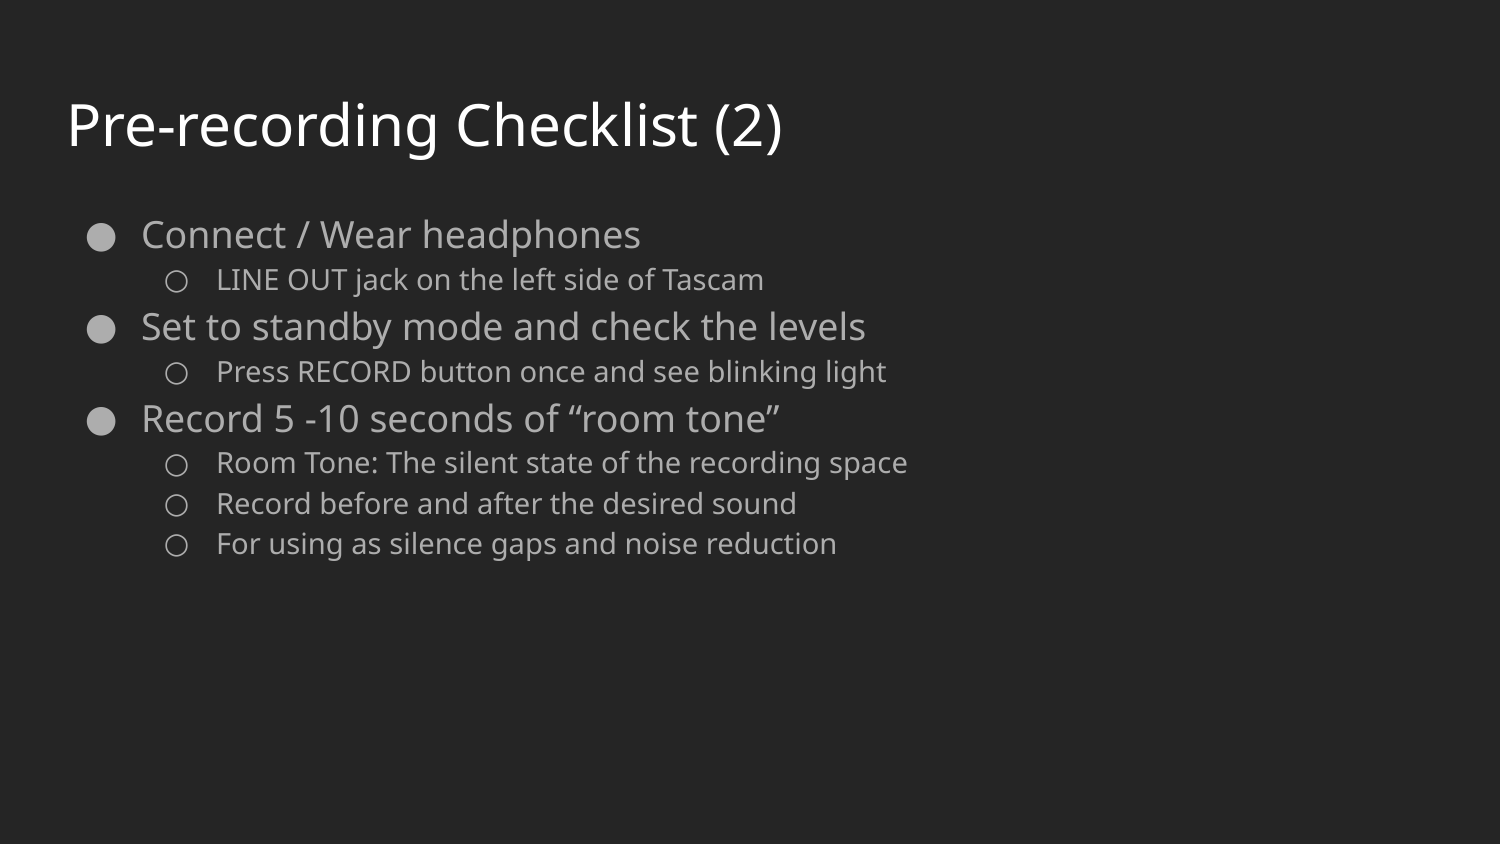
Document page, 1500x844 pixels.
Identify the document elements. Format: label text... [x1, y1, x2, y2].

list Connect / Wear headphones LINE OUT jack on the left side of Tascam Set to standby mode and check the levels Press RECORD button once and see blinking light Record 5 -10 seconds of “room tone” Room Tone: The silent state of the recording space Record before and after the desired sound For using as silence gaps and noise reduction [51, 189, 1449, 750]
title Pre-recording Checklist (2) [51, 72, 1449, 167]
